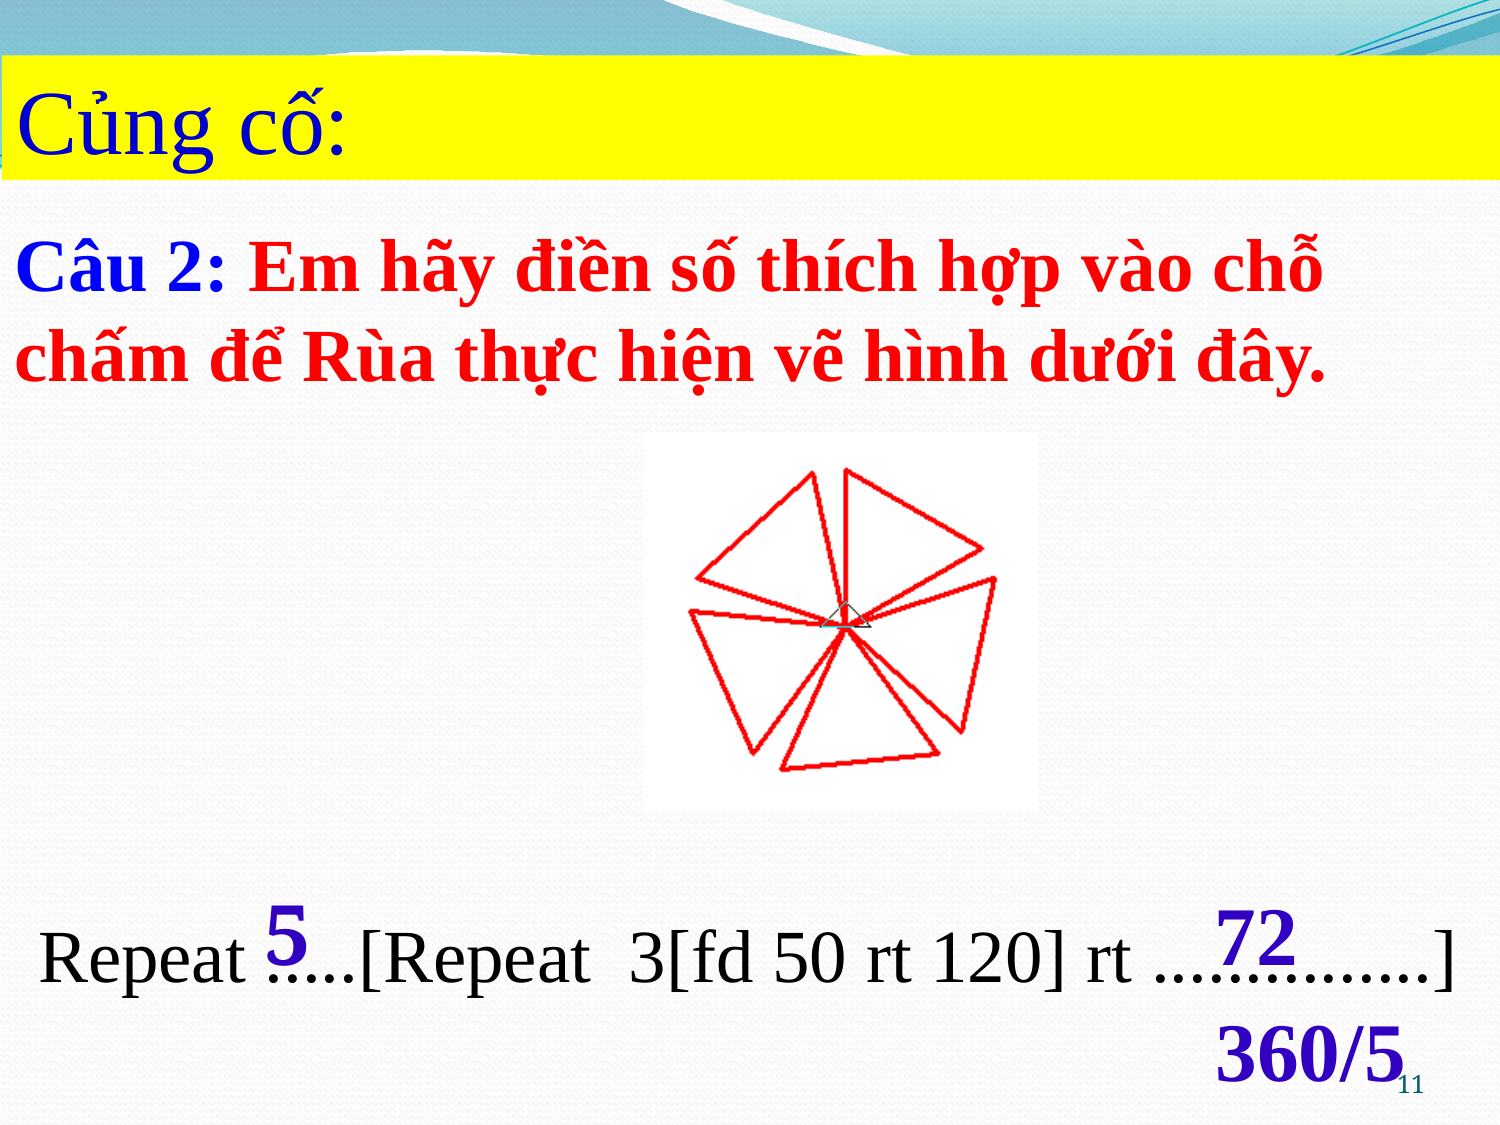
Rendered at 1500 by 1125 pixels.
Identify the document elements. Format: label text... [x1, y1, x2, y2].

text_box Củng cố: [1, 55, 1500, 181]
slide_number 11 [1299, 1042, 1425, 1103]
text_box Câu 2: Em hãy điền số thích hợp vào chỗ chấm để Rùa thực hiện vẽ hình dưới đây. [0, 208, 1500, 404]
picture [643, 432, 1038, 813]
text_box Repeat .....[Repeat 3[fd 50 rt 120] rt ...............] [23, 899, 1474, 1005]
text_box 5 [249, 875, 363, 990]
text_box 360/5 [1200, 991, 1426, 1106]
text_box 72 [1199, 875, 1425, 990]
